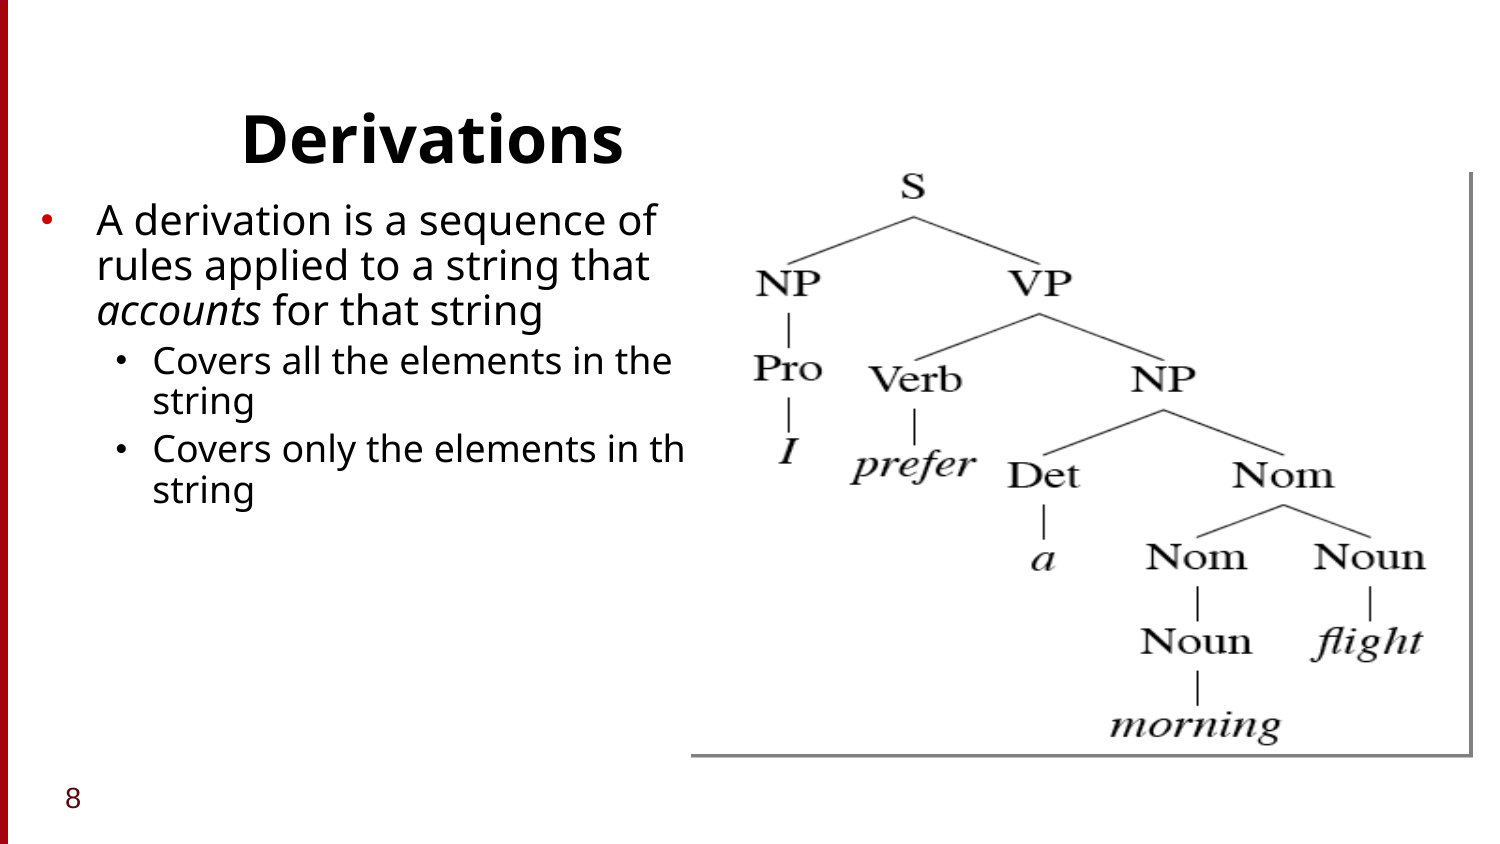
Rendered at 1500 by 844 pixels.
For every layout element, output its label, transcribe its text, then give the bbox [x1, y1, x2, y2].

list A derivation is a sequence of rules applied to a string that accounts for that string Covers all the elements in the string Covers only the elements in the string [24, 192, 725, 839]
picture [687, 168, 1469, 754]
title Derivations [225, 62, 1450, 185]
